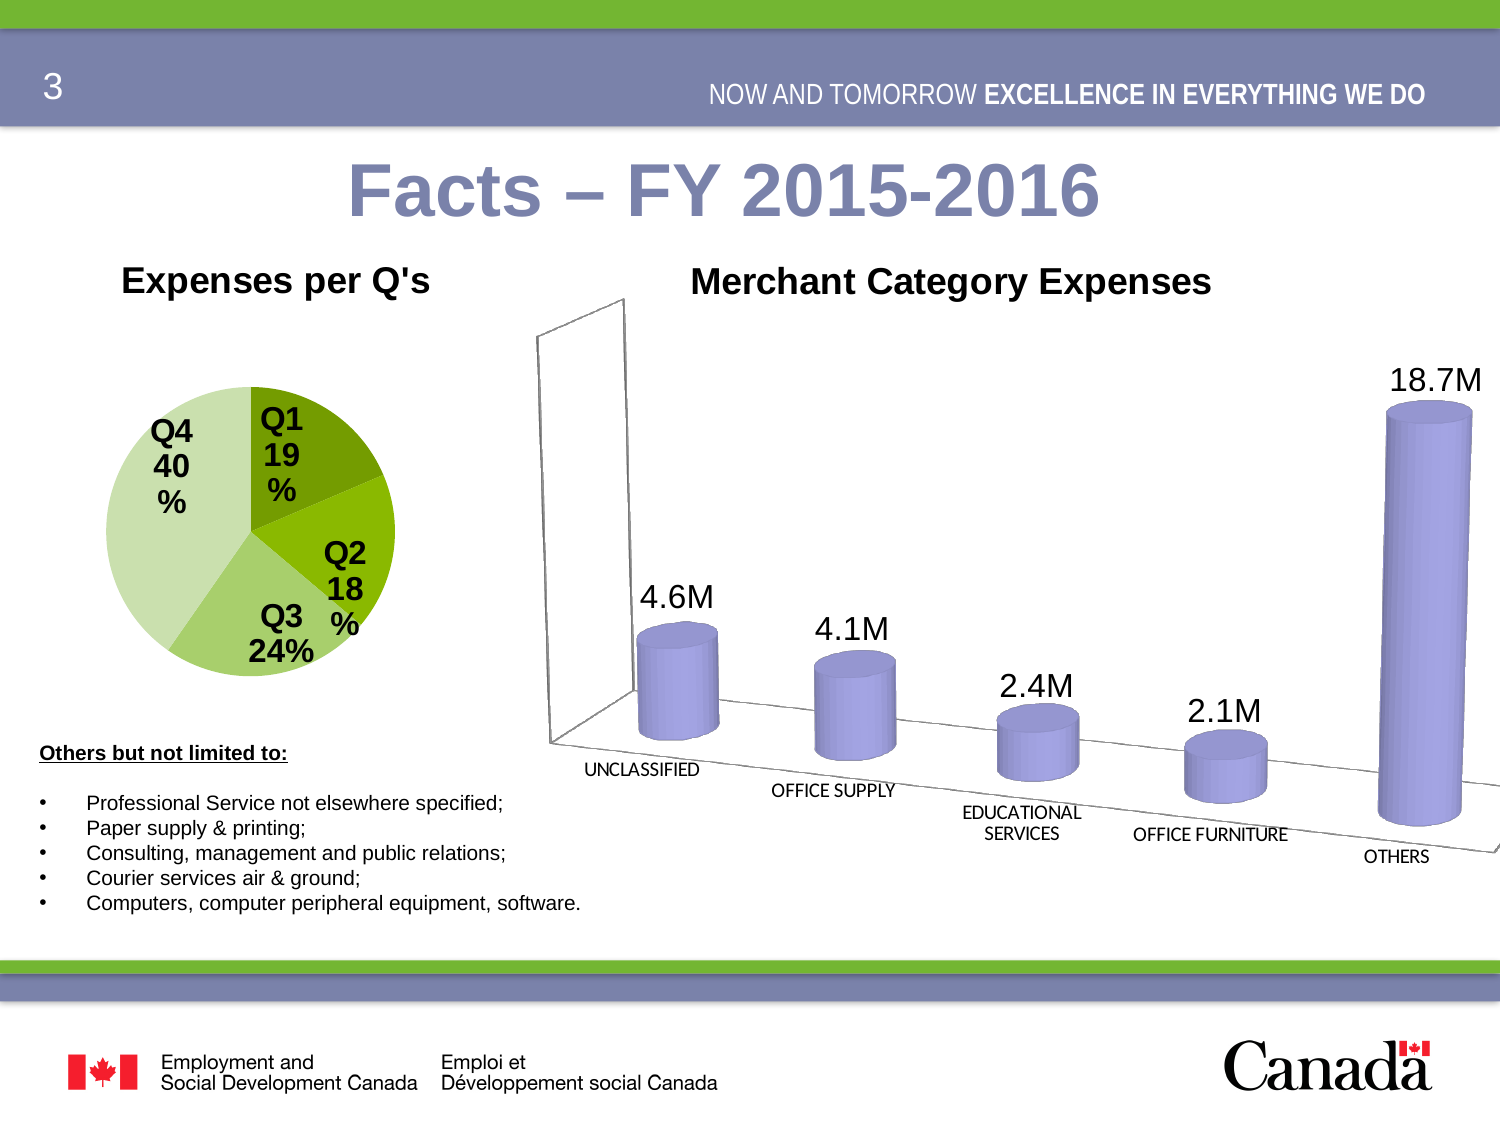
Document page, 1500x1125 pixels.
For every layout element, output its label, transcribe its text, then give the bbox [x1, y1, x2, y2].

text_box Others but not limited to: Professional Service not elsewhere specified; Paper supply & printing; Consulting, management and public relations; Courier services air & ground; Computers, computer peripheral equipment, software. [24, 779, 435, 923]
chart [24, 160, 1500, 922]
picture [0, 1040, 1499, 1110]
title Facts – FY 2015-2016 [24, 127, 1425, 223]
